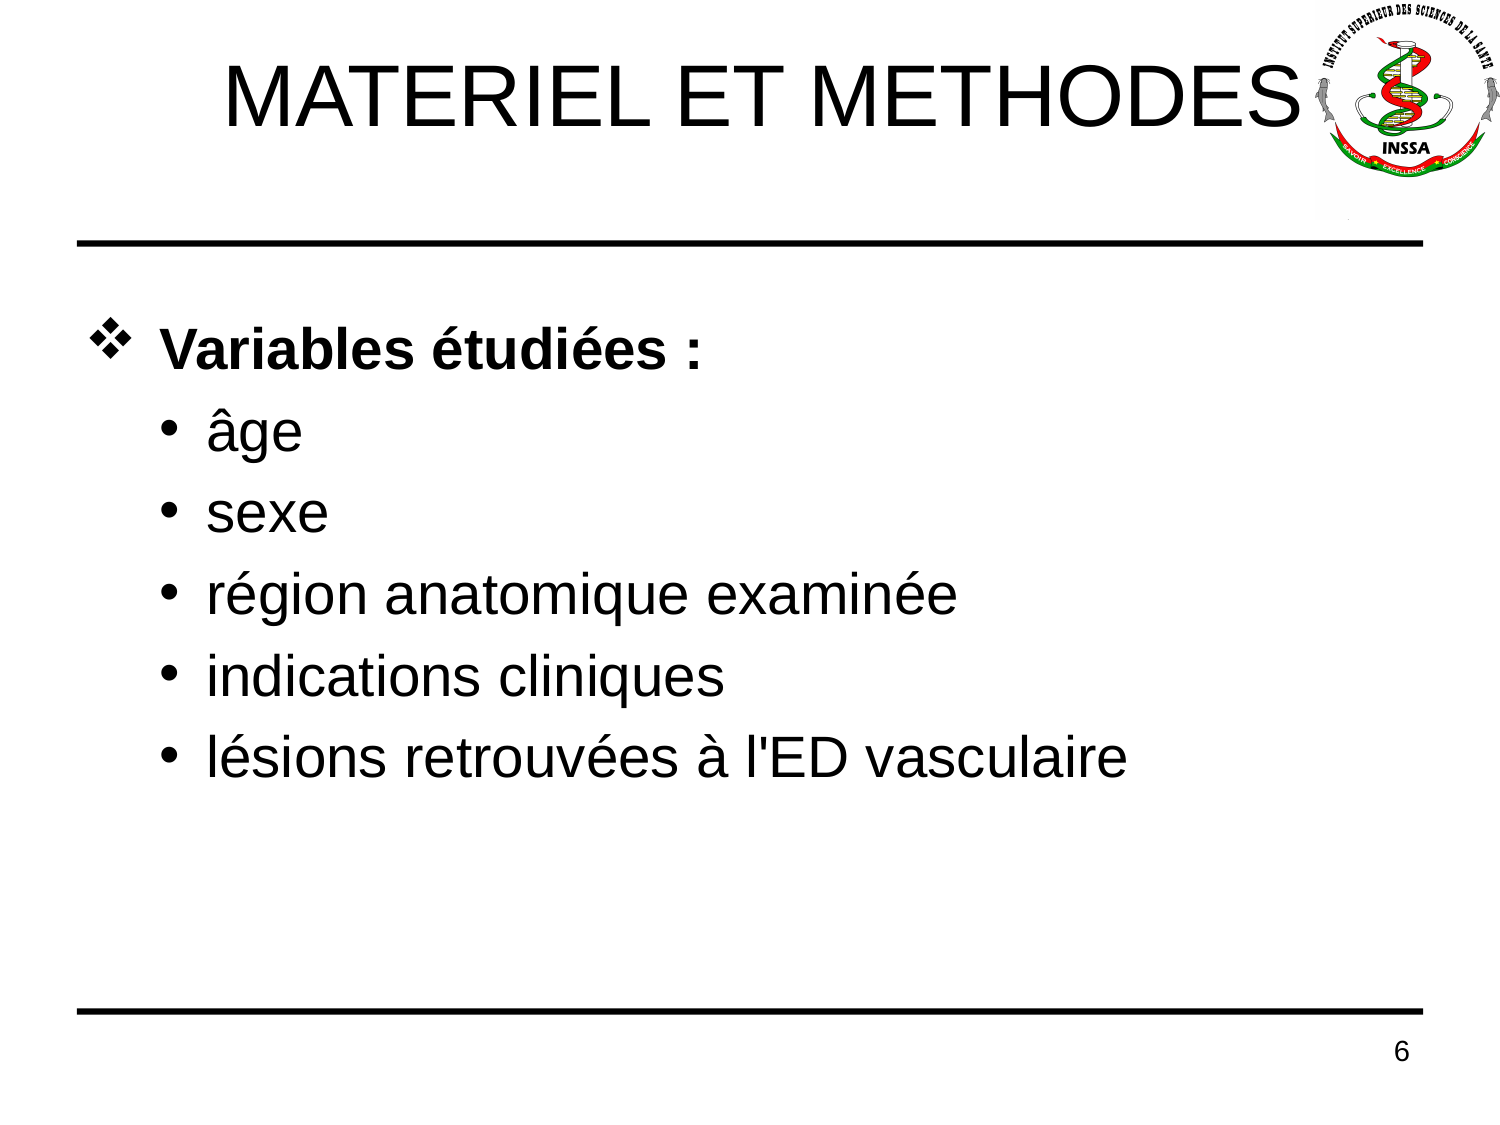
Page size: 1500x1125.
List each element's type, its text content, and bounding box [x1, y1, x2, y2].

slide_number 6 [1074, 1024, 1426, 1103]
list Variables étudiées : âge sexe région anatomique examinée indications cliniques lésions retrouvées à l'ED vasculaire [69, 231, 1488, 1125]
picture [1315, 0, 1500, 220]
title MATERIEL ET METHODES [88, 0, 1439, 186]
